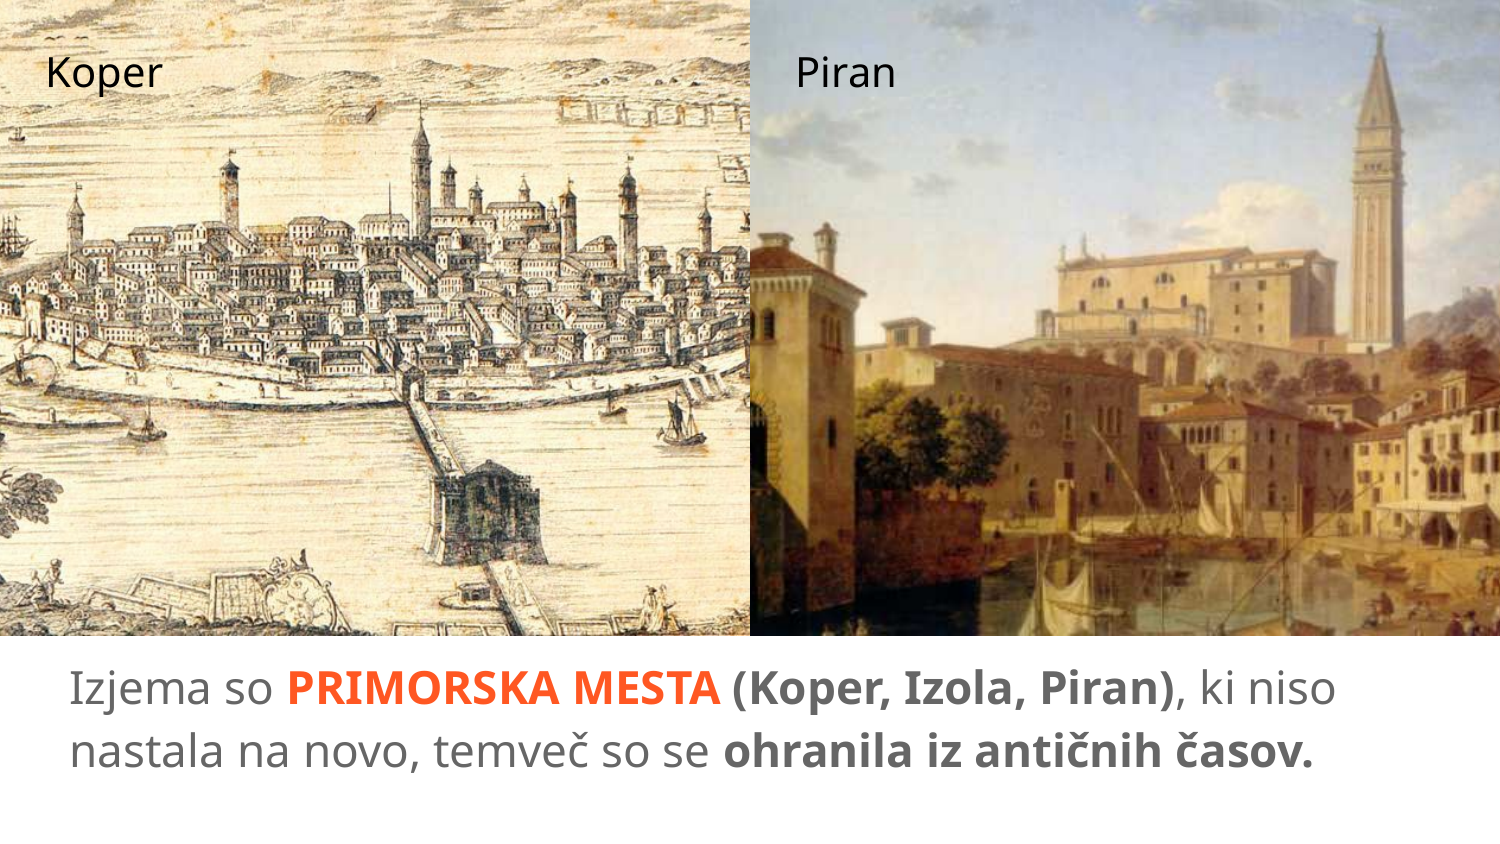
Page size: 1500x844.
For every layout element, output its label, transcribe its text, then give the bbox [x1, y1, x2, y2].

picture [0, 0, 1500, 636]
list Izjema so PRIMORSKA MESTA (Koper, Izola, Piran), ki niso nastala na novo, temveč so se ohranila iz antičnih časov. [54, 644, 1446, 810]
